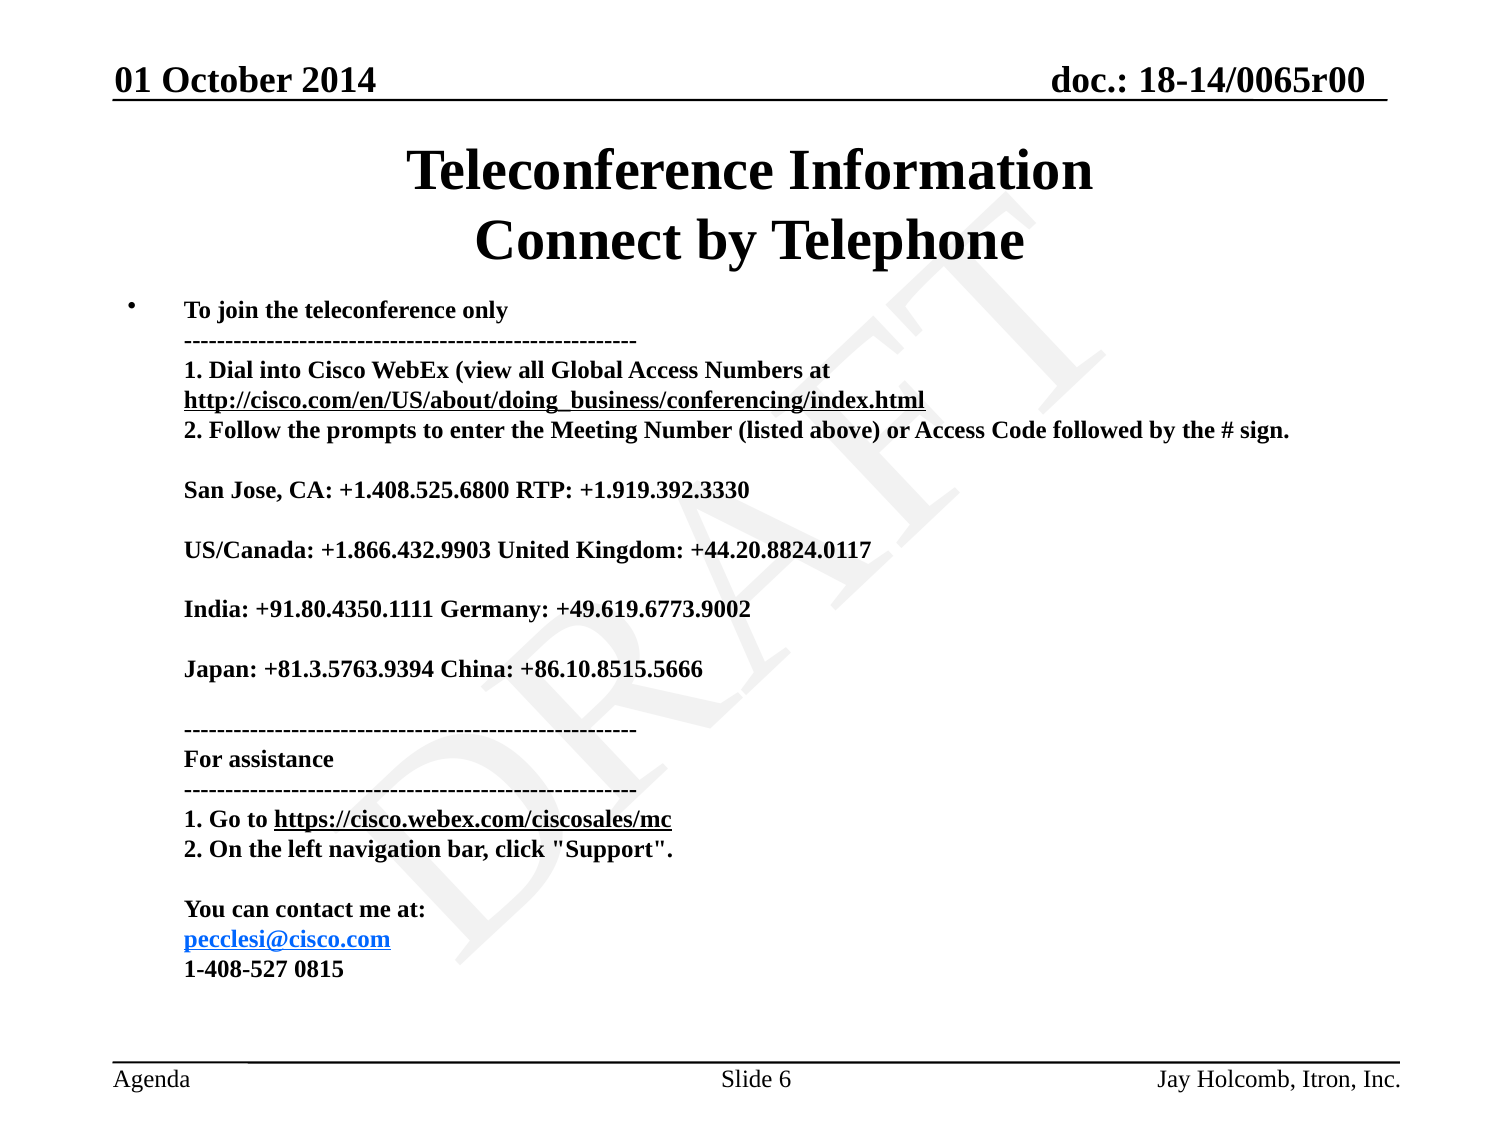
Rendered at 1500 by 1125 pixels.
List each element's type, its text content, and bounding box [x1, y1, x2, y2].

list To join the teleconference only ------------------------------------------------------- 1. Dial into Cisco WebEx (view all Global Access Numbers at http://cisco.com/en/US/about/doing_business/conferencing/index.html 2. Follow the prompts to enter the Meeting Number (listed above) or Access Code followed by the # sign. San Jose, CA: +1.408.525.6800 RTP: +1.919.392.3330 US/Canada: +1.866.432.9903 United Kingdom: +44.20.8824.0117 India: +91.80.4350.1111 Germany: +49.619.6773.9002 Japan: +81.3.5763.9394 China: +86.10.8515.5666 ------------------------------------------------------- For assistance ------------------------------------------------------- 1. Go to https://cisco.webex.com/ciscosales/mc 2. On the left navigation bar, click "Support". You can contact me at: pecclesi@cisco.com 1-408-527 0815 [112, 285, 1388, 962]
slide_number Slide 6 [712, 1061, 800, 1093]
footer Jay Holcomb, Itron, Inc. [1087, 1062, 1402, 1094]
title Teleconference Information Connect by Telephone [112, 125, 1388, 277]
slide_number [114, 54, 379, 101]
